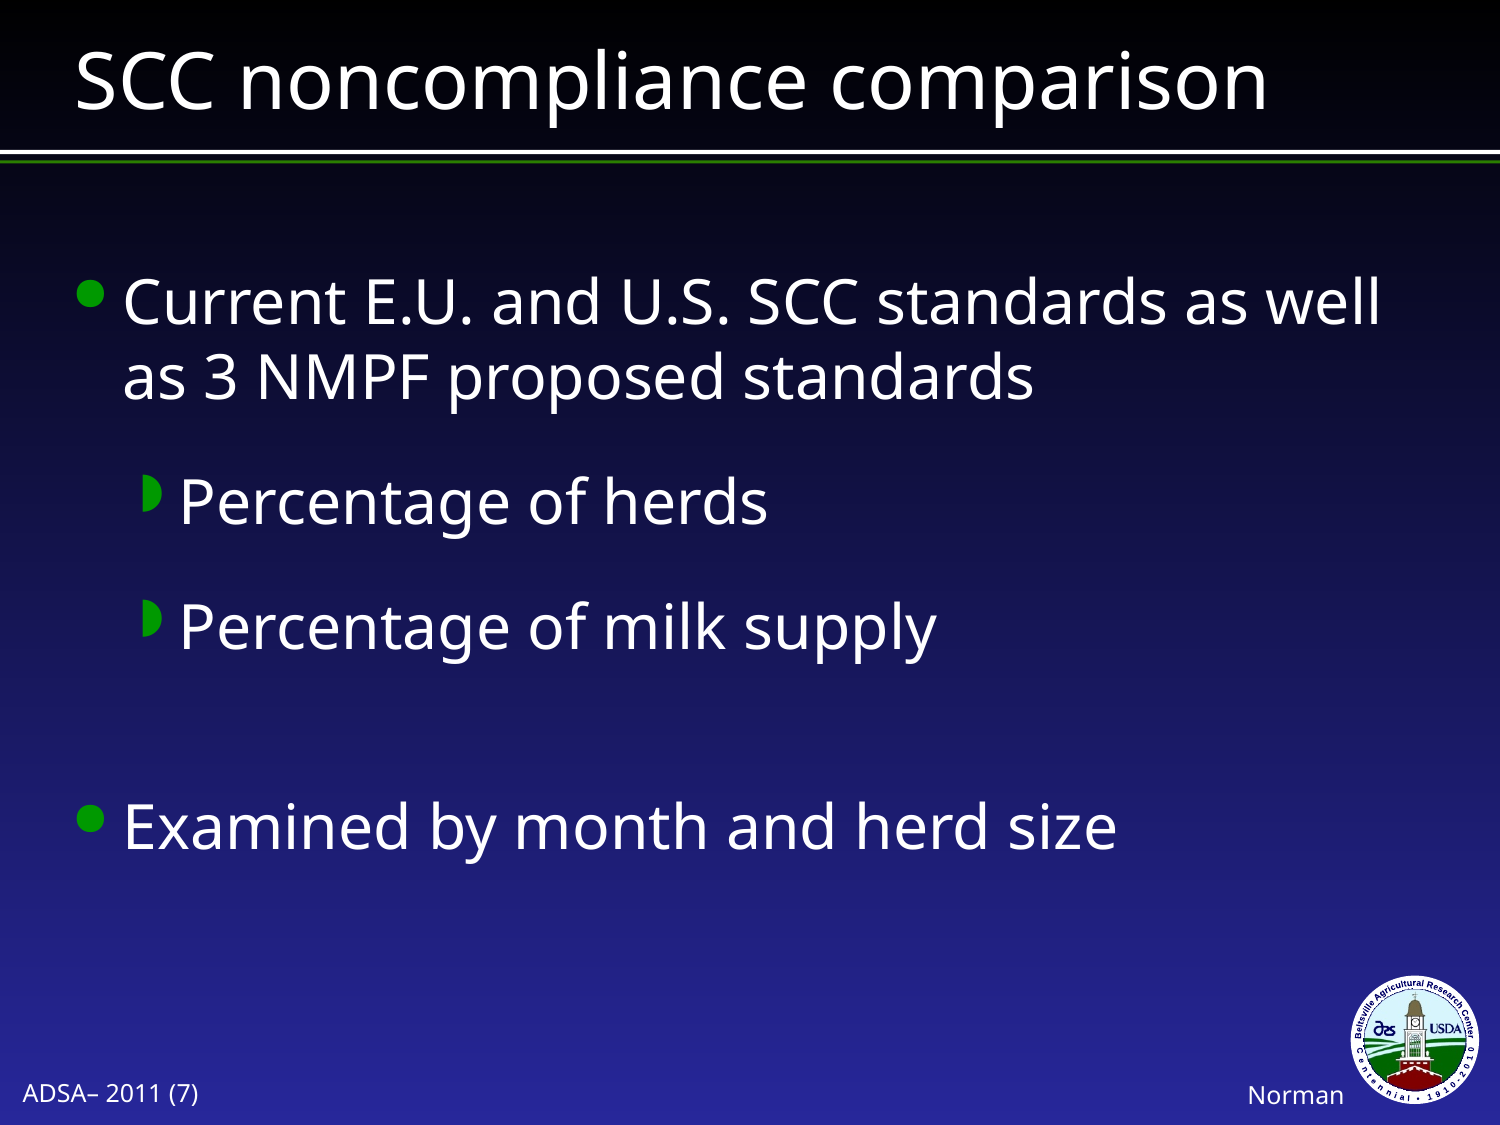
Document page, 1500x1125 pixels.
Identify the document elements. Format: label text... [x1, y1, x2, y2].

picture [1354, 1013, 1363, 1036]
title SCC noncompliance comparison [74, 29, 1425, 126]
list Current E.U. and U.S. SCC standards as well as 3 NMPF proposed standards Percentage of herds Percentage of milk supply Examined by month and herd size [74, 261, 1425, 1013]
picture [1354, 979, 1475, 1100]
